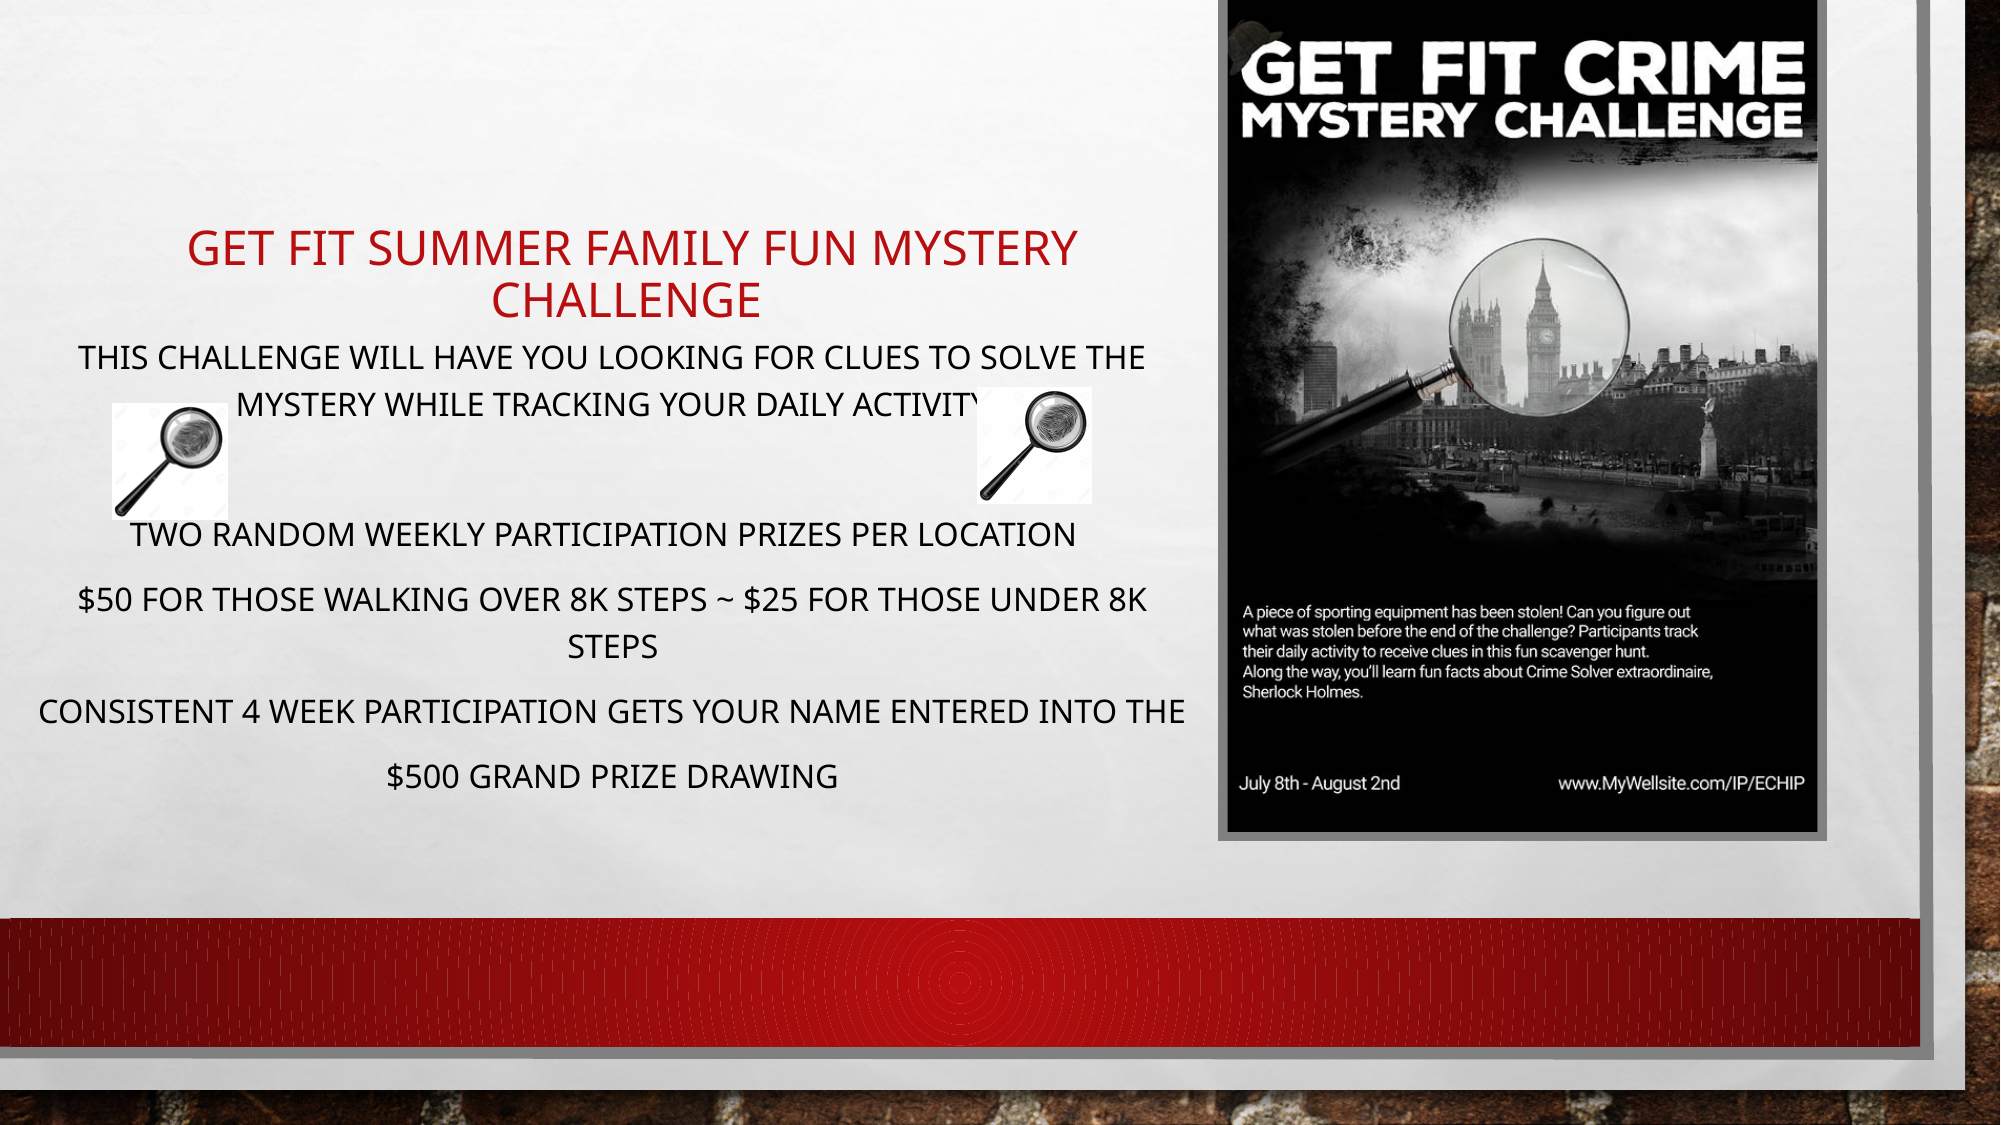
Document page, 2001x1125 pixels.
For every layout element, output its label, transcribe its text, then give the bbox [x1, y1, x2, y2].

picture [976, 387, 1093, 505]
picture [112, 402, 228, 520]
picture [1227, 0, 1818, 833]
list This challenge will have you looking for clues to solve the mystery while tracking your daily activity Two Random Weekly participation prizes per location $50 for those walking over 8k steps ~ $25 for those under 8k steps Consistent 4 week participation gets your name entered into the $500 grand prize drawing [22, 321, 1203, 832]
picture [0, 0, 2000, 1125]
title Get fit summer family fun mystery challenge [112, 112, 1154, 321]
